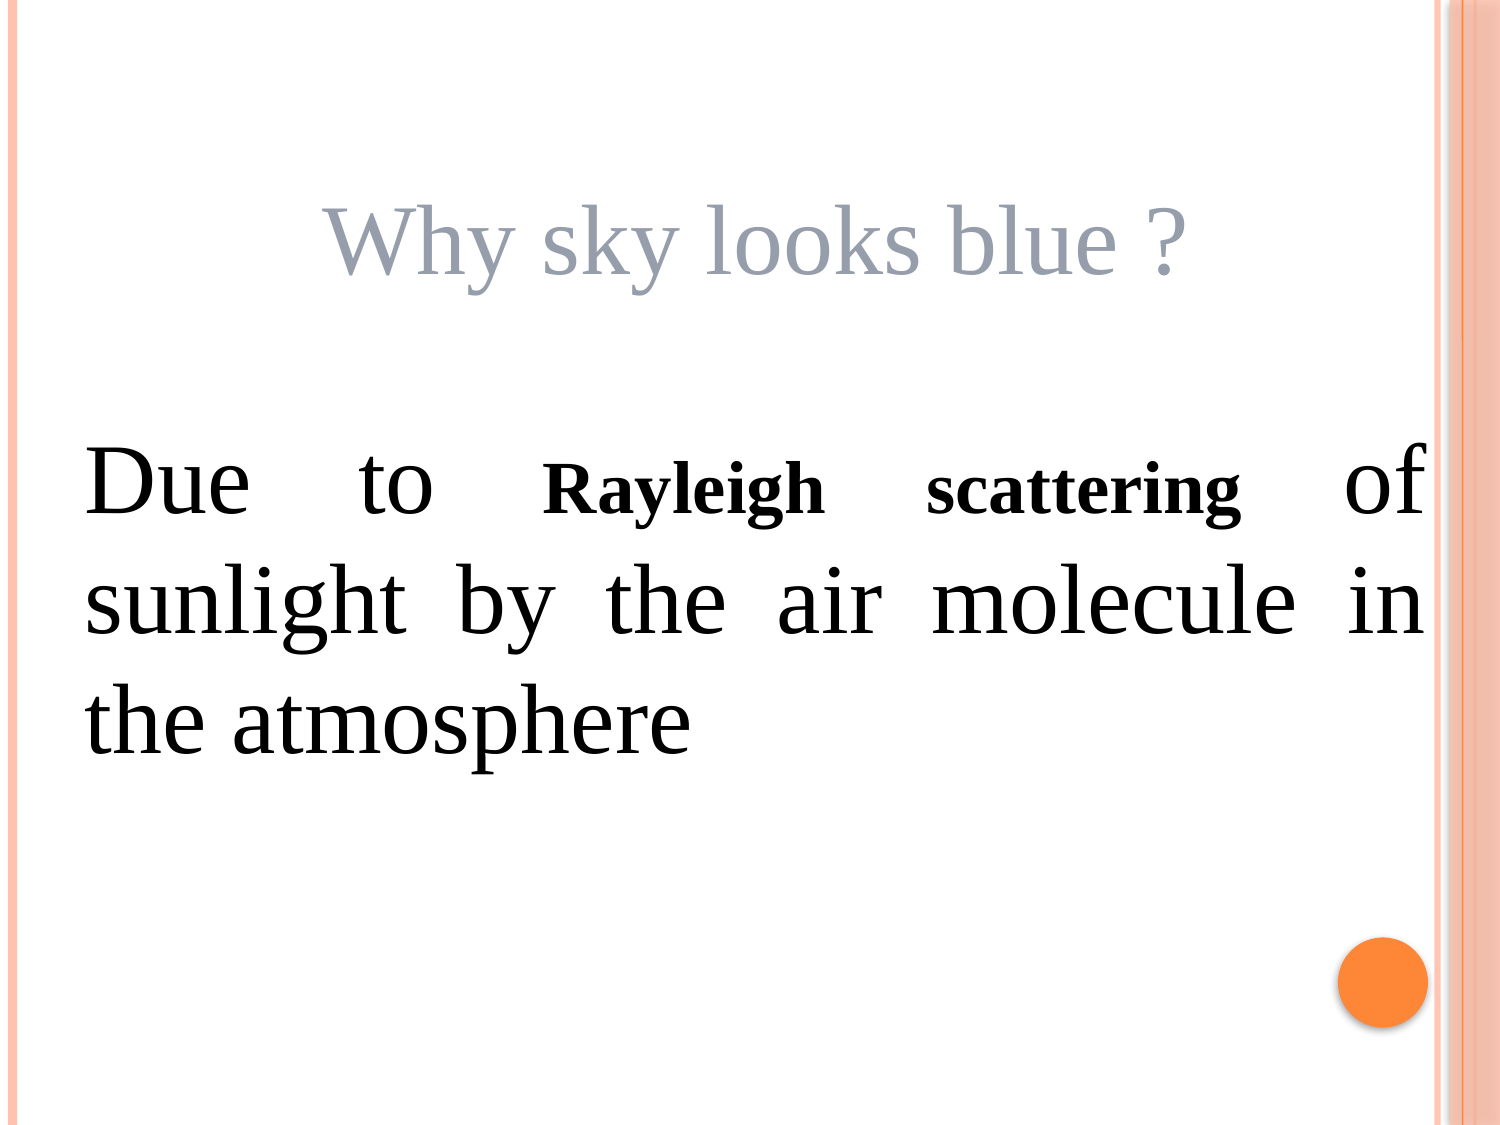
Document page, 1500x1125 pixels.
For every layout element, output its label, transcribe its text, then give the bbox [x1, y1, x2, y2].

text_box Why sky looks blue ? Due to Rayleigh scattering of sunlight by the air molecule in the atmosphere [70, 46, 1442, 782]
